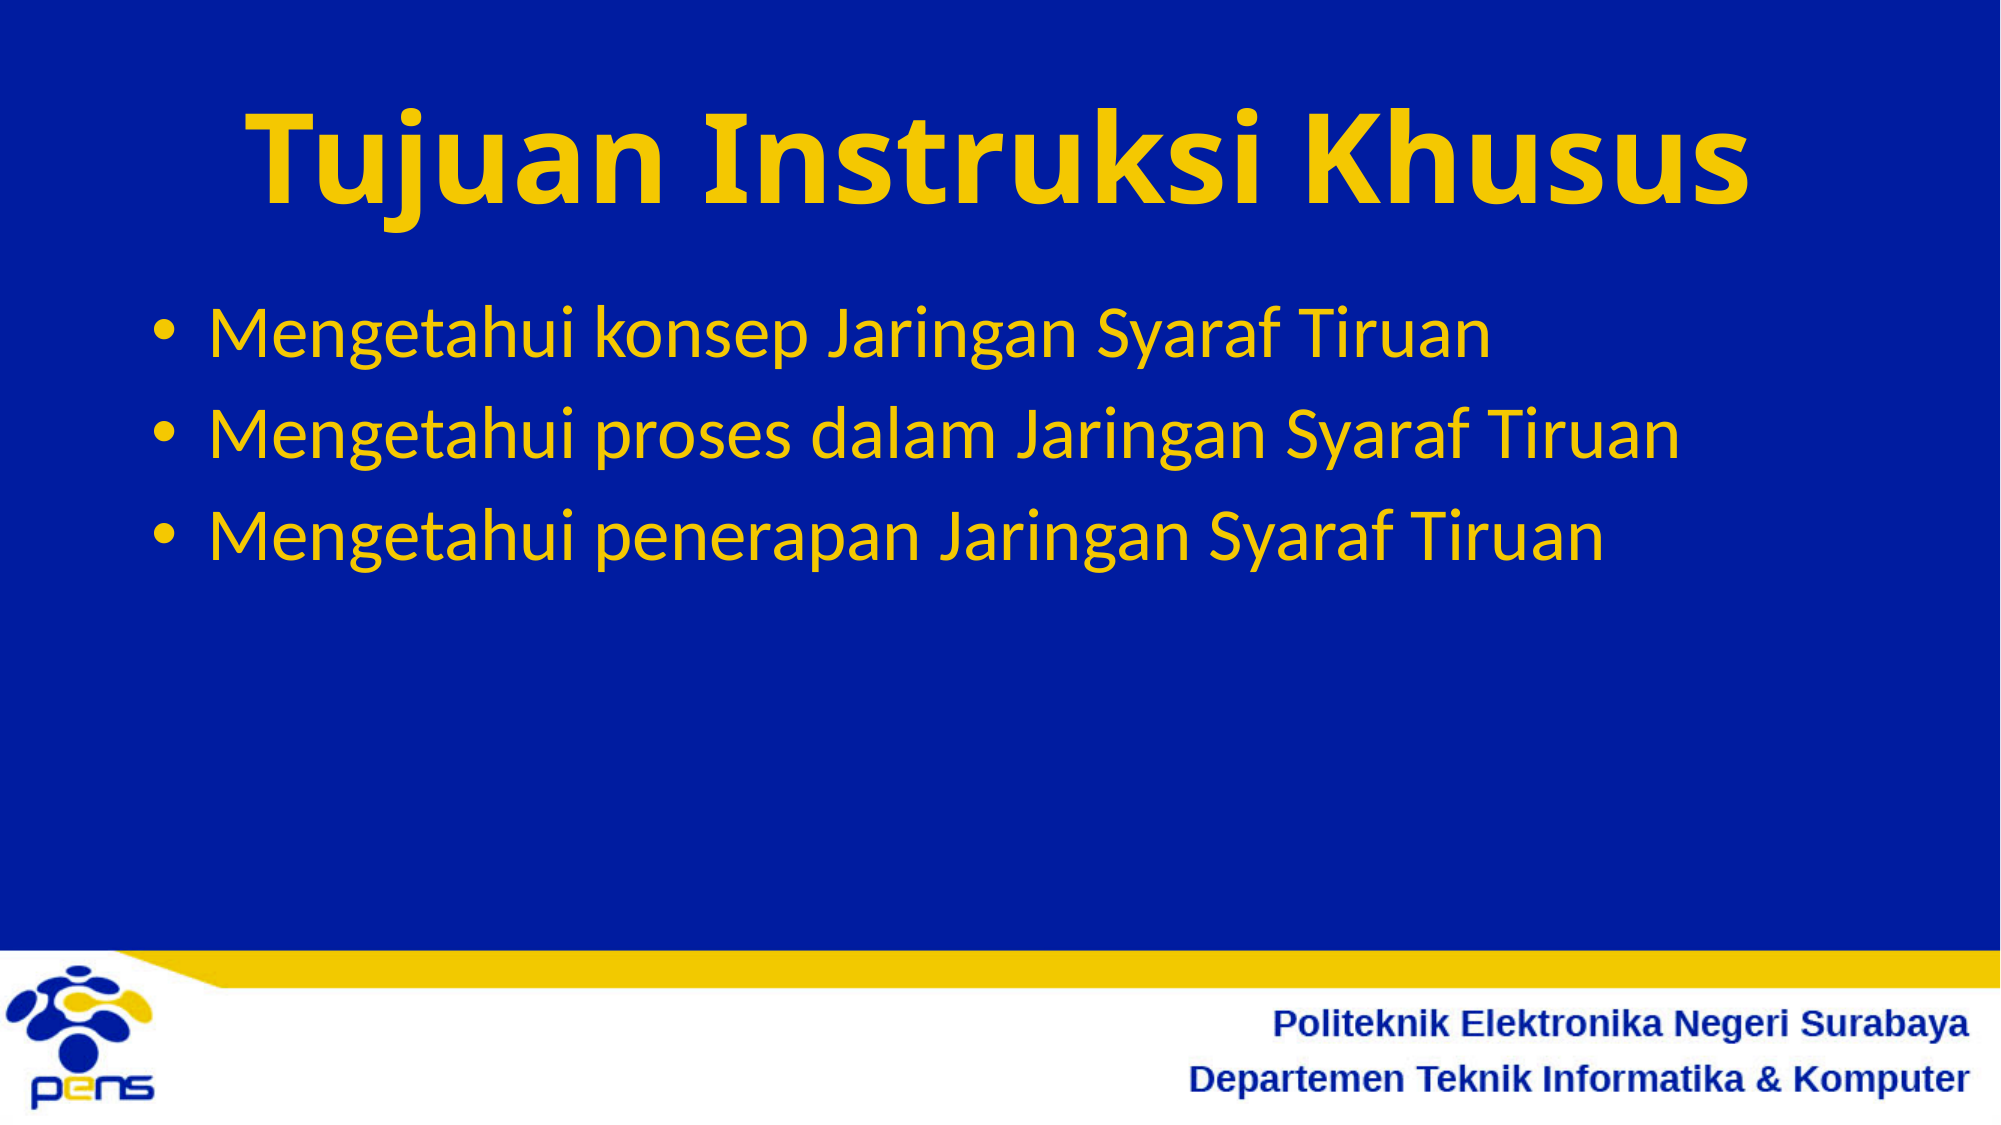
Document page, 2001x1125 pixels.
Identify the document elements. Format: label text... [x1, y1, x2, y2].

title Tujuan Instruksi Khusus [136, 82, 1862, 239]
list Mengetahui konsep Jaringan Syaraf Tiruan Mengetahui proses dalam Jaringan Syaraf Tiruan Mengetahui penerapan Jaringan Syaraf Tiruan [136, 285, 1862, 931]
picture [0, 0, 2001, 1125]
